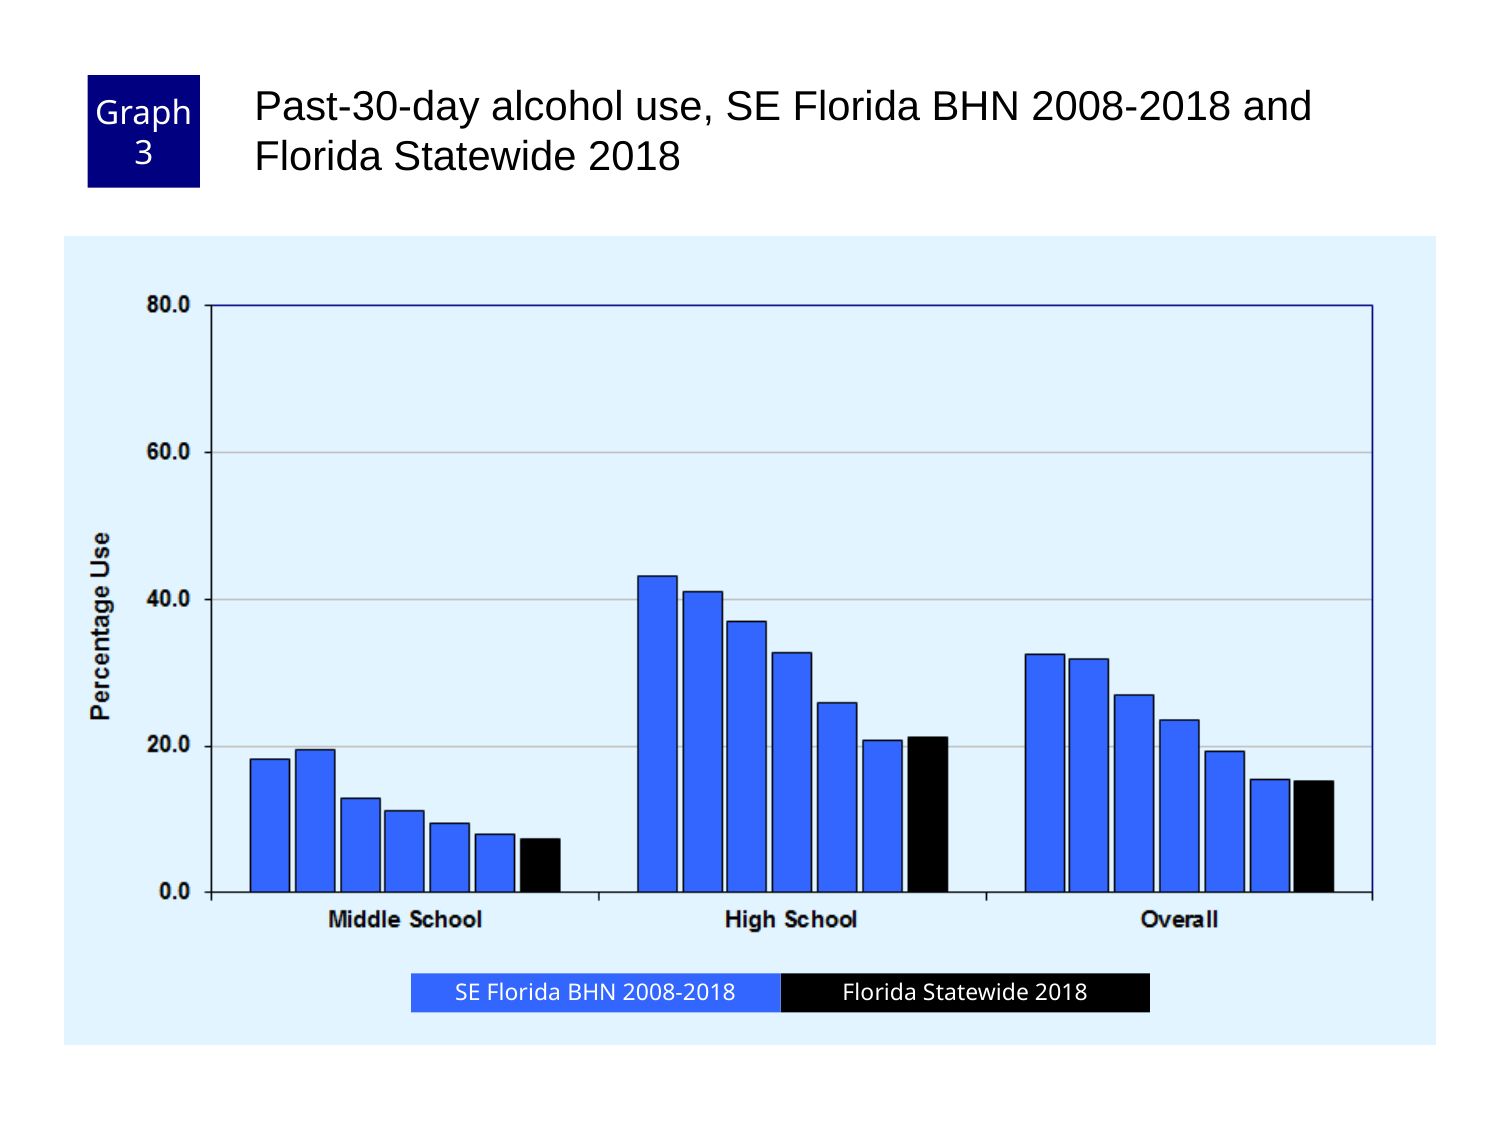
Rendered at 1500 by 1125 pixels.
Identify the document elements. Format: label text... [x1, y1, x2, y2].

text_box Past-30-day alcohol use, SE Florida BHN 2008-2018 and Florida Statewide 2018 [249, 75, 1438, 200]
text_box Graph 3 [87, 75, 200, 188]
picture [63, 236, 1436, 1046]
